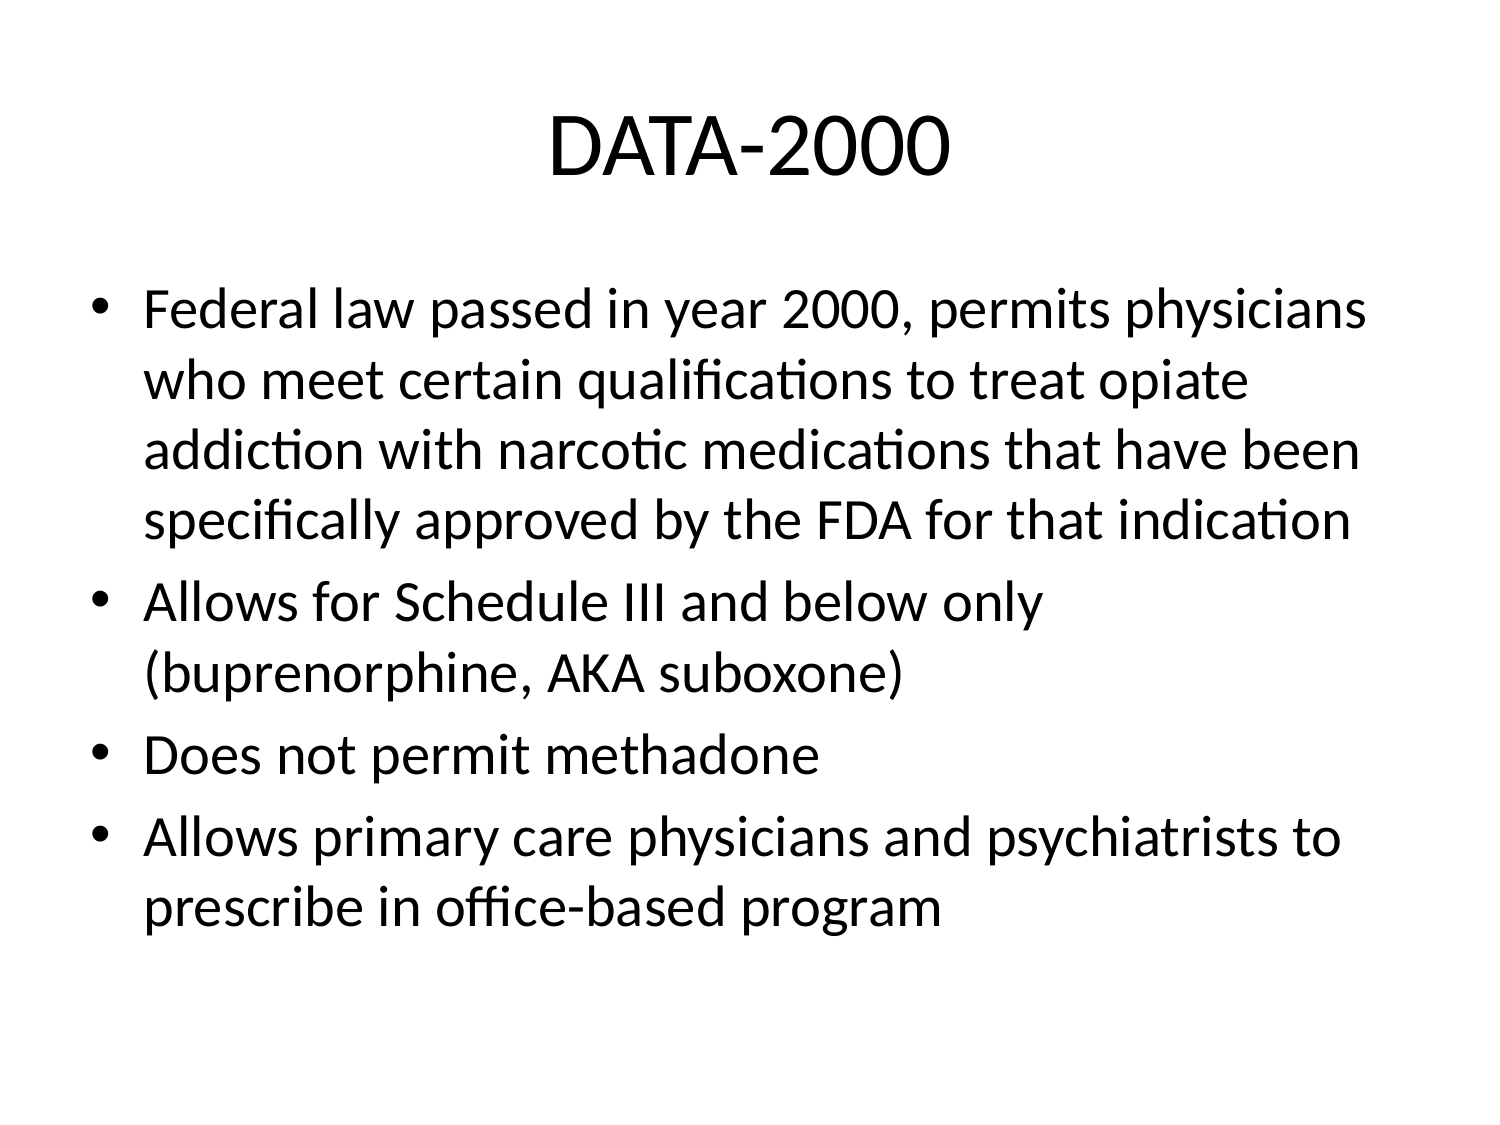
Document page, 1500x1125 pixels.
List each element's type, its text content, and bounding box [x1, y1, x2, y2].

list Federal law passed in year 2000, permits physicians who meet certain qualifications to treat opiate addiction with narcotic medications that have been specifically approved by the FDA for that indication Allows for Schedule III and below only (buprenorphine, AKA suboxone) Does not permit methadone Allows primary care physicians and psychiatrists to prescribe in office-based program [75, 262, 1425, 1005]
title DATA-2000 [75, 45, 1425, 233]
